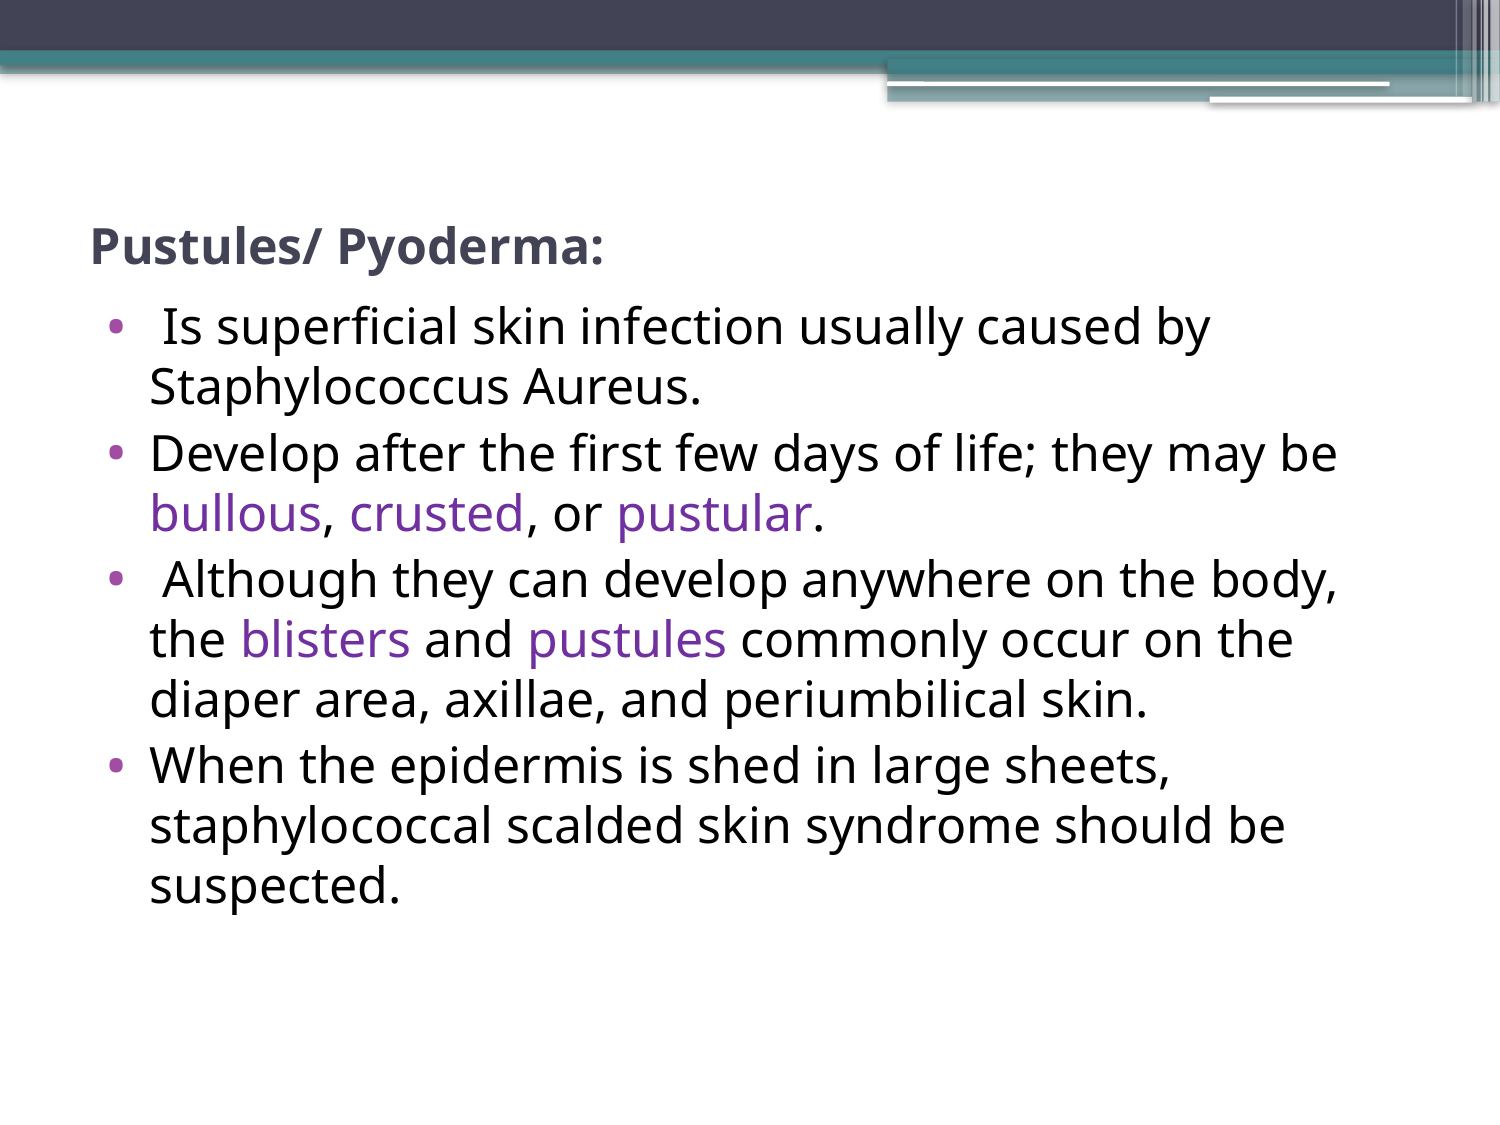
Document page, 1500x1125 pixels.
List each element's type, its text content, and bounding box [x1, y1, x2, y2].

list Is superficial skin infection usually caused by Staphylococcus Aureus. Develop after the first few days of life; they may be bullous, crusted, or pustular. Although they can develop anywhere on the body, the blisters and pustules commonly occur on the diaper area, axillae, and periumbilical skin. When the epidermis is shed in large sheets, staphylococcal scalded skin syndrome should be suspected. [75, 287, 1425, 1025]
title Pustules/ Pyoderma: [75, 187, 1425, 287]
